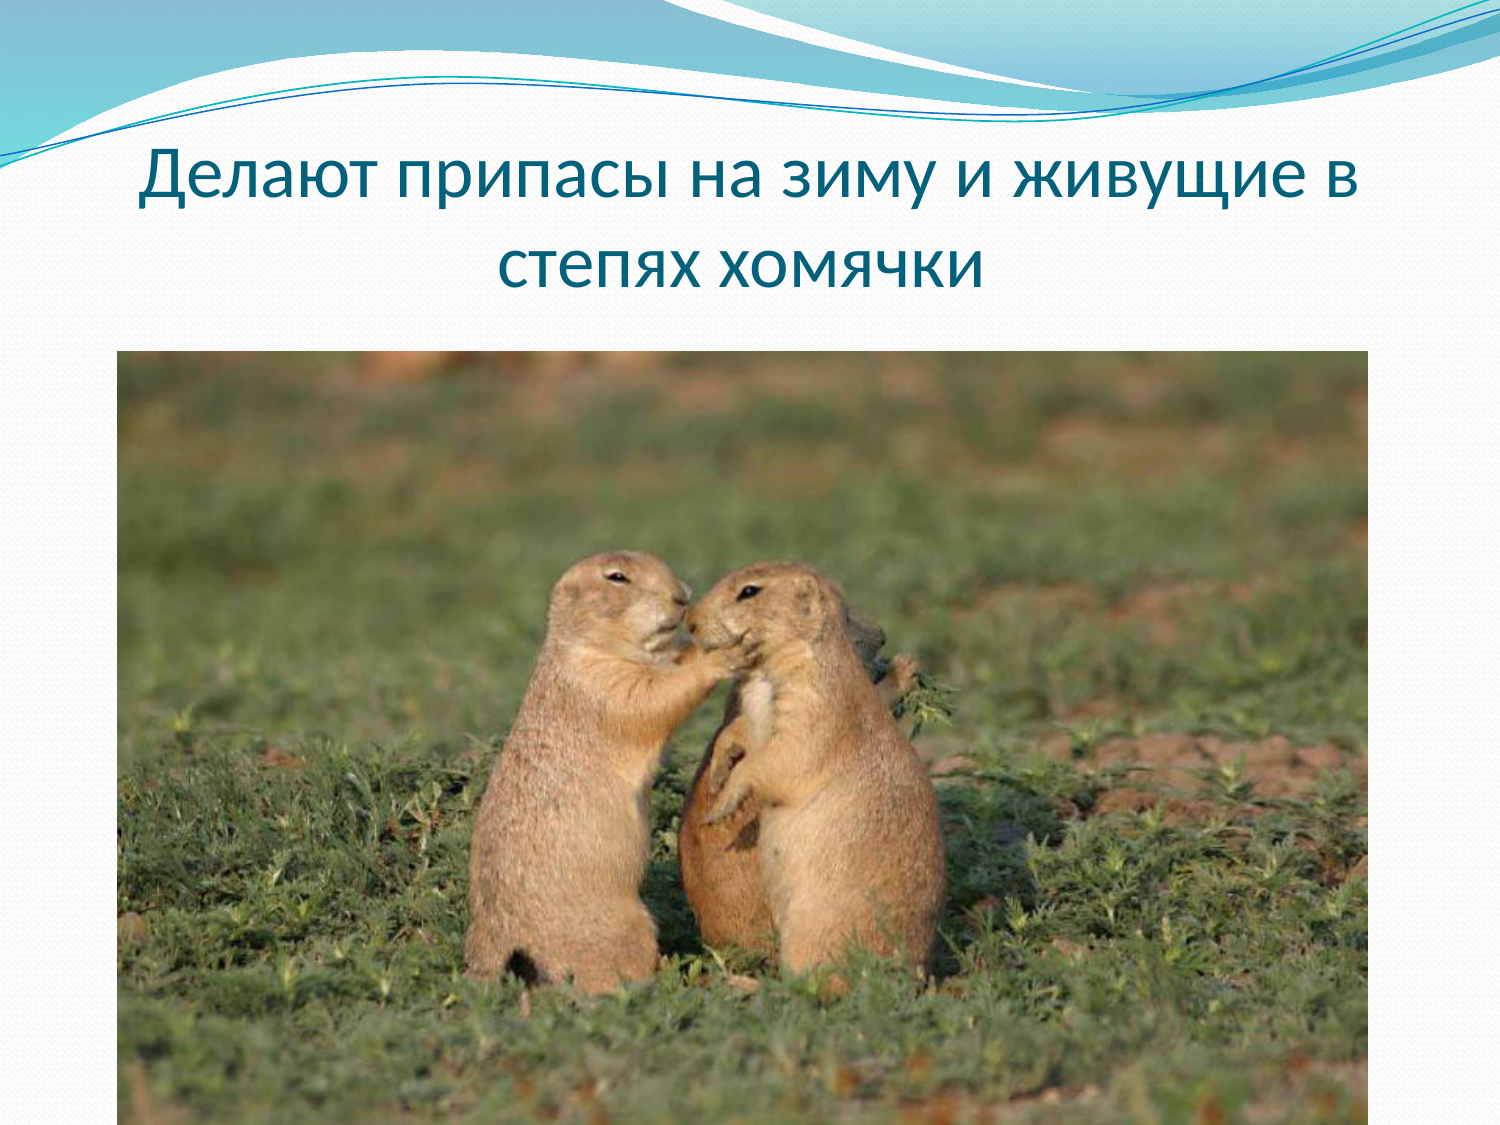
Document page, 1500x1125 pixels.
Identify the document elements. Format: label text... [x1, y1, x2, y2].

title Делают припасы на зиму и живущие в степях хомячки [75, 115, 1425, 303]
picture [116, 351, 1368, 1125]
